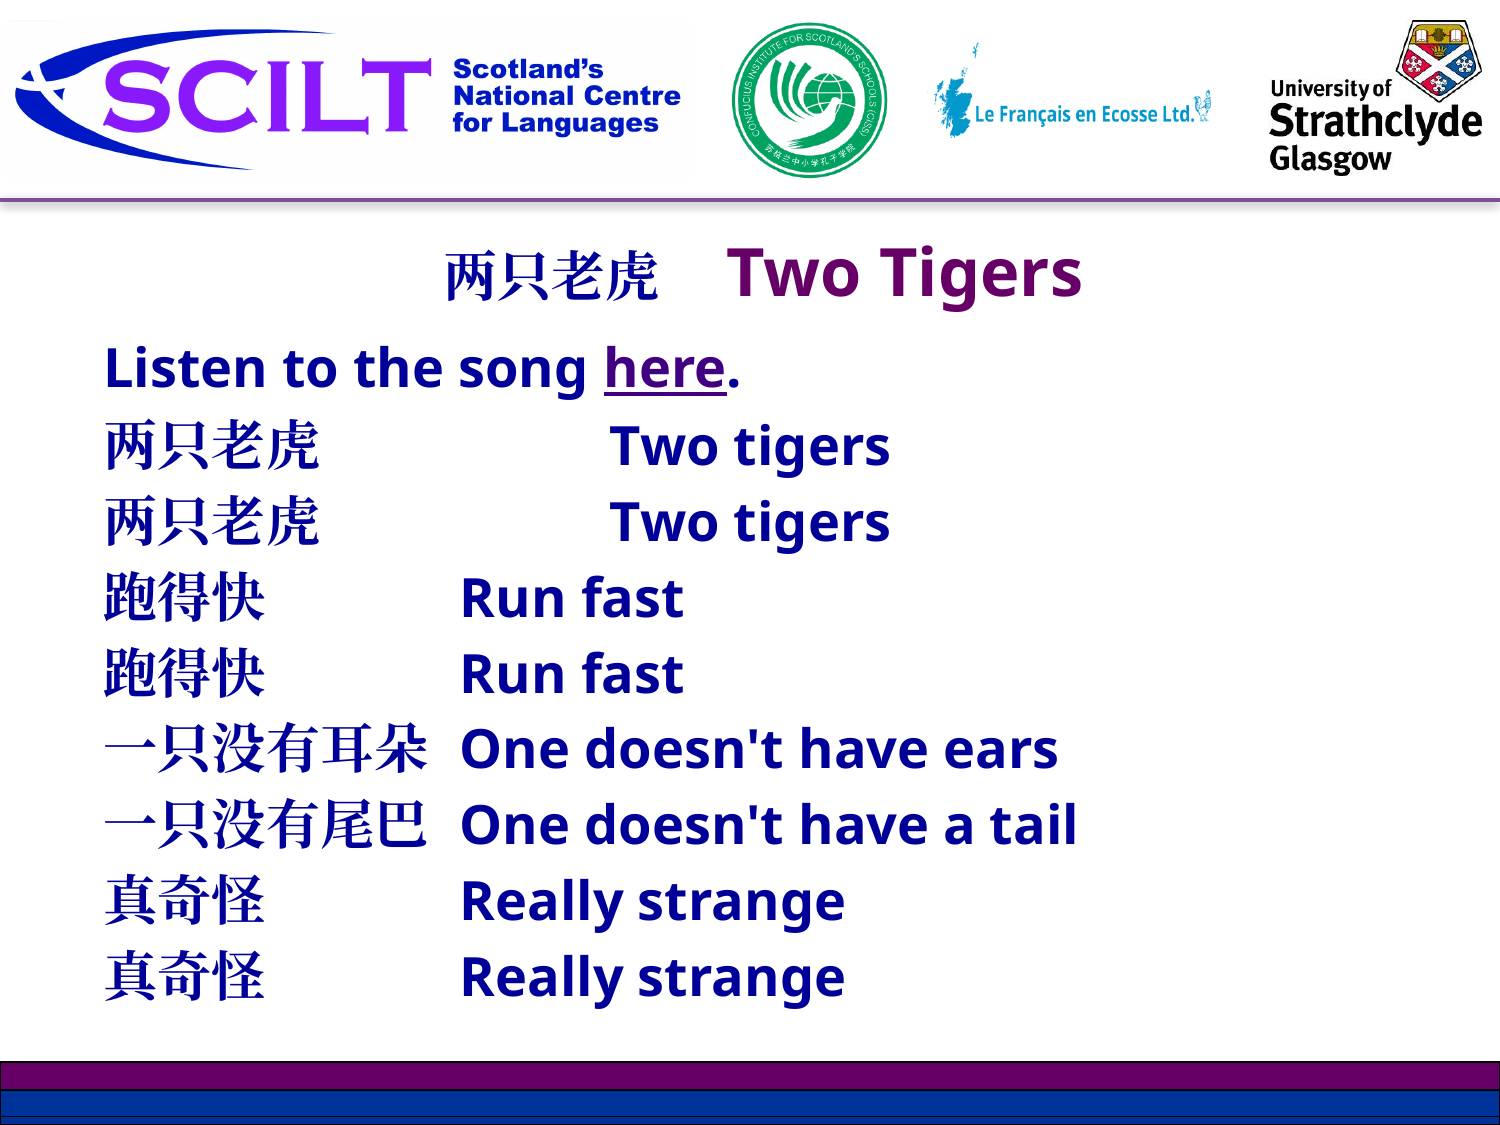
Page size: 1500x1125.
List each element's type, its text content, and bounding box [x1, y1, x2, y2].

picture [927, 42, 1211, 138]
list 两只老虎 Two tigers 两只老虎 Two tigers 跑得快 Run fast 跑得快 Run fast 一只没有耳朵 One doesn't have ears 一只没有尾巴 One doesn't have a tail 真奇怪 Really strange 真奇怪 Really strange [88, 404, 1439, 705]
picture [5, 20, 692, 179]
title 两只老虎 Two Tigers [88, 196, 1439, 343]
text_box Listen to the song here. [88, 326, 904, 415]
picture [1269, 20, 1482, 176]
picture [714, 4, 904, 194]
